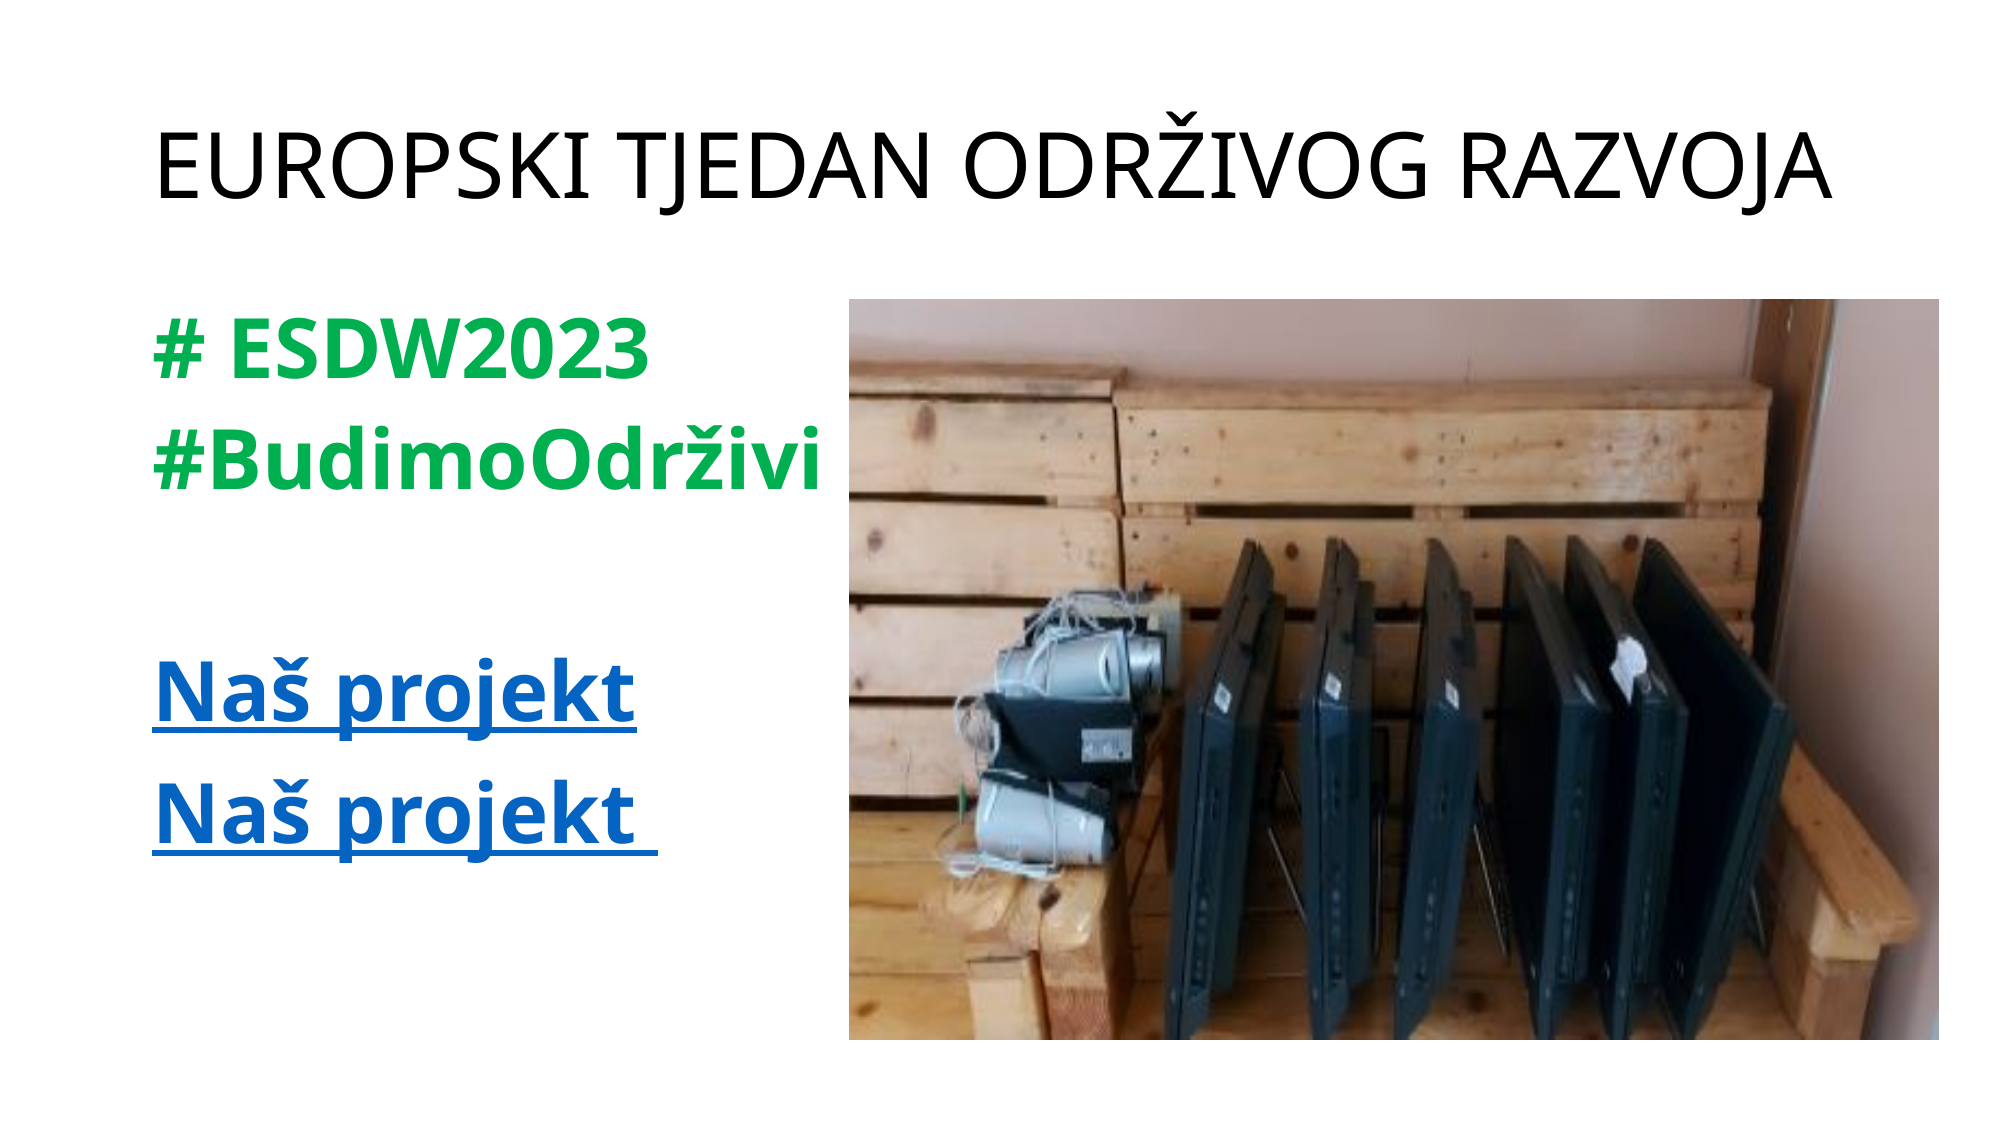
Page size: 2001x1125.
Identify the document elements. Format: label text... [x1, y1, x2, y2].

list # ESDW2023 #BudimoOdrživi Naš projekt Naš projekt [137, 299, 849, 1014]
picture [849, 299, 1939, 1040]
title EUROPSKI TJEDAN ODRŽIVOG RAZVOJA [137, 59, 1863, 278]
